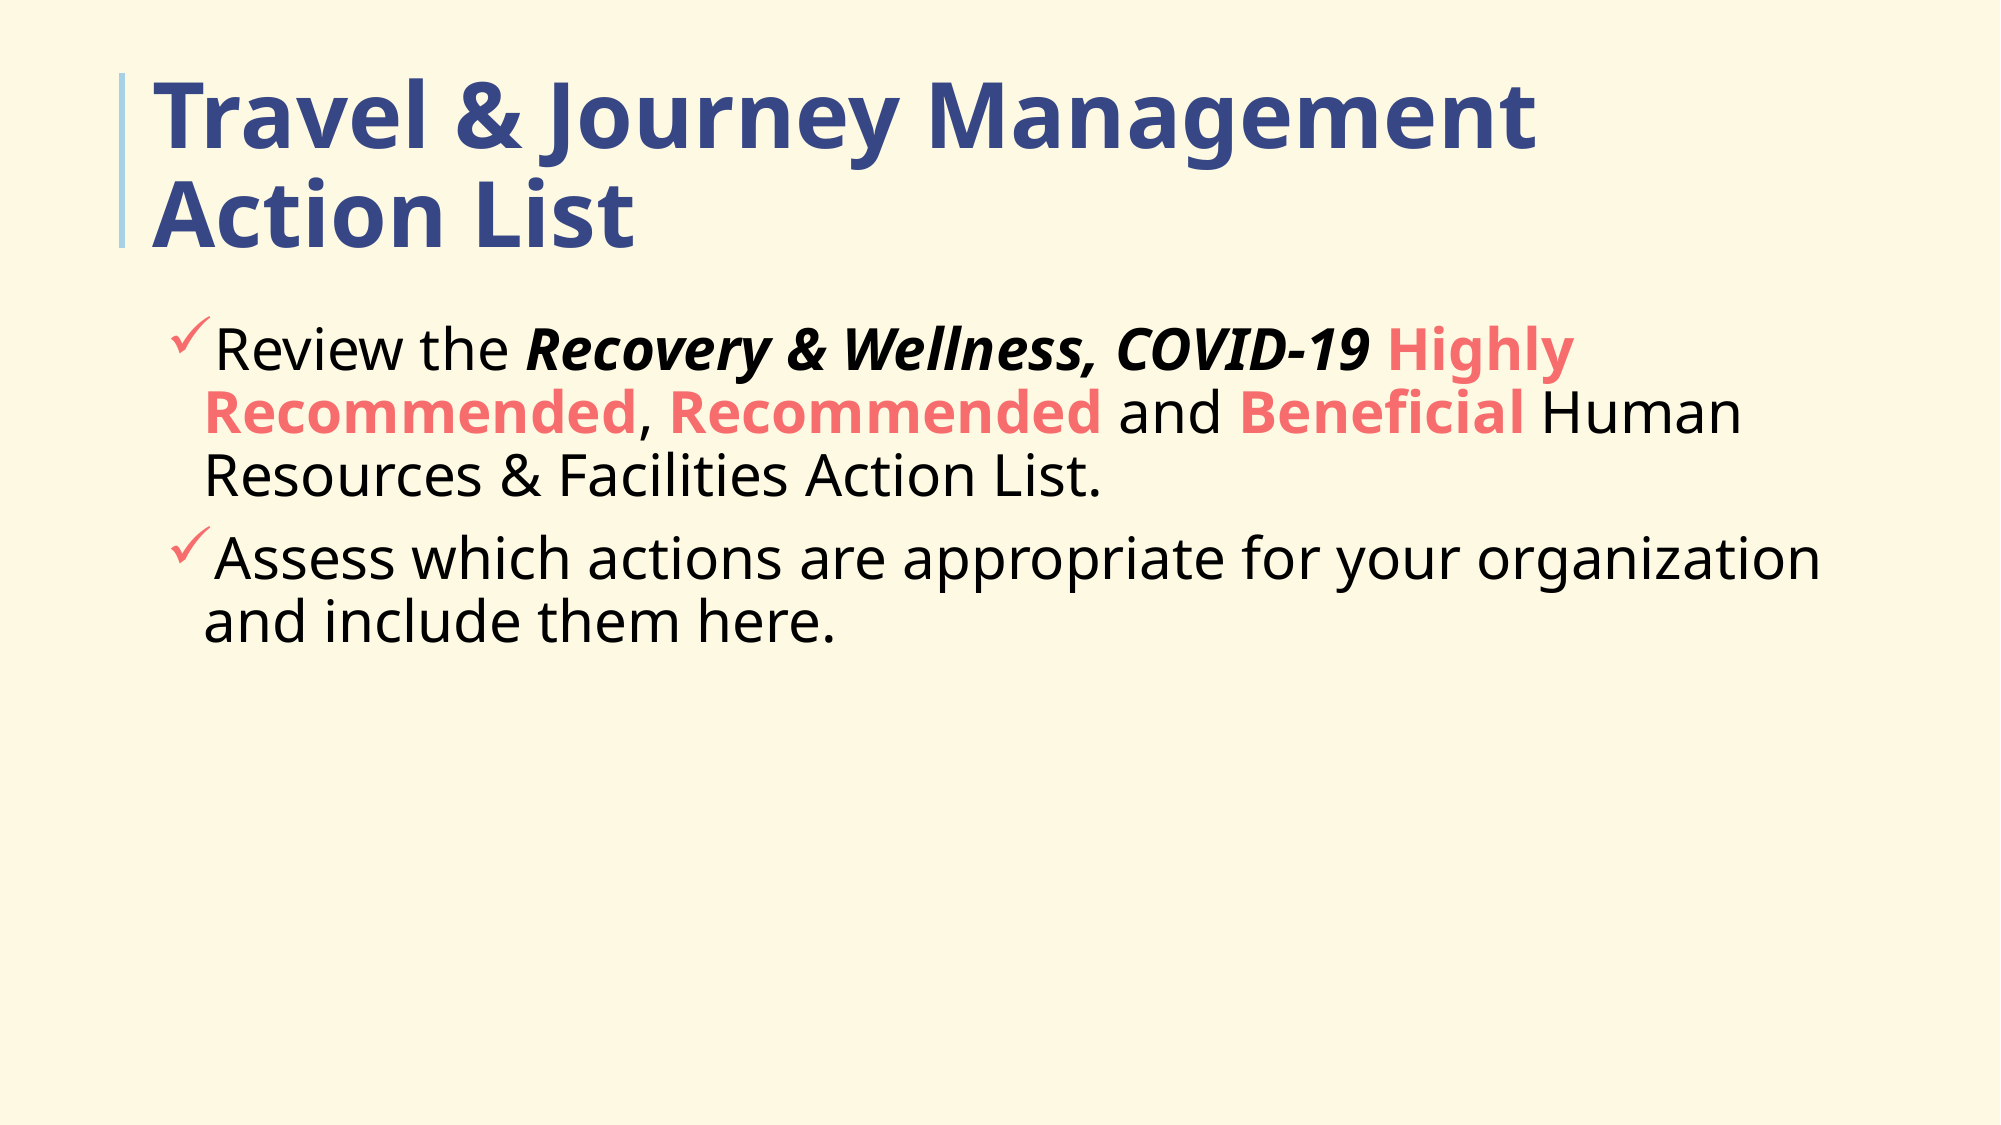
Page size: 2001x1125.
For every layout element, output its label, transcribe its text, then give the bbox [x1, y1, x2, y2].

title Travel & Journey Management Action List [137, 59, 1863, 278]
list Review the Recovery & Wellness, COVID-19 Highly Recommended, Recommended and Beneficial Human Resources & Facilities Action List. Assess which actions are appropriate for your organization and include them here. [151, 312, 1863, 1018]
